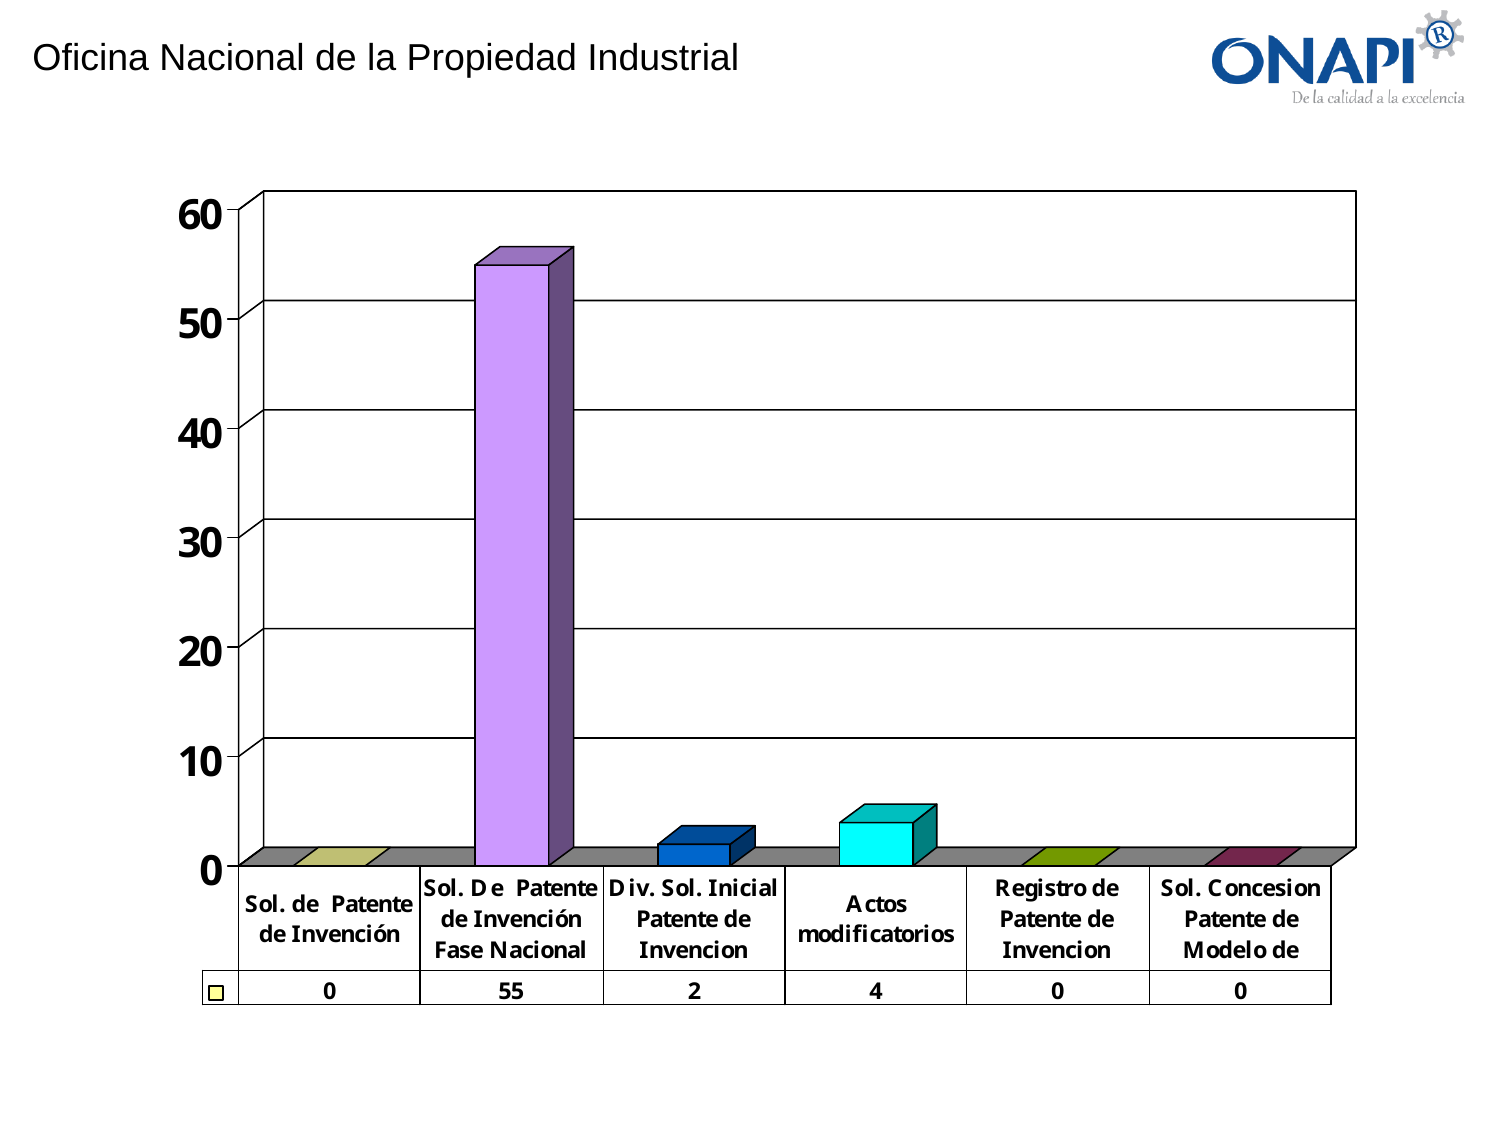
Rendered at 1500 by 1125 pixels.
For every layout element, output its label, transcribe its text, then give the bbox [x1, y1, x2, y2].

picture [1210, 0, 1497, 123]
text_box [64, 136, 1463, 1030]
text_box Oficina Nacional de la Propiedad Industrial [17, 21, 786, 91]
